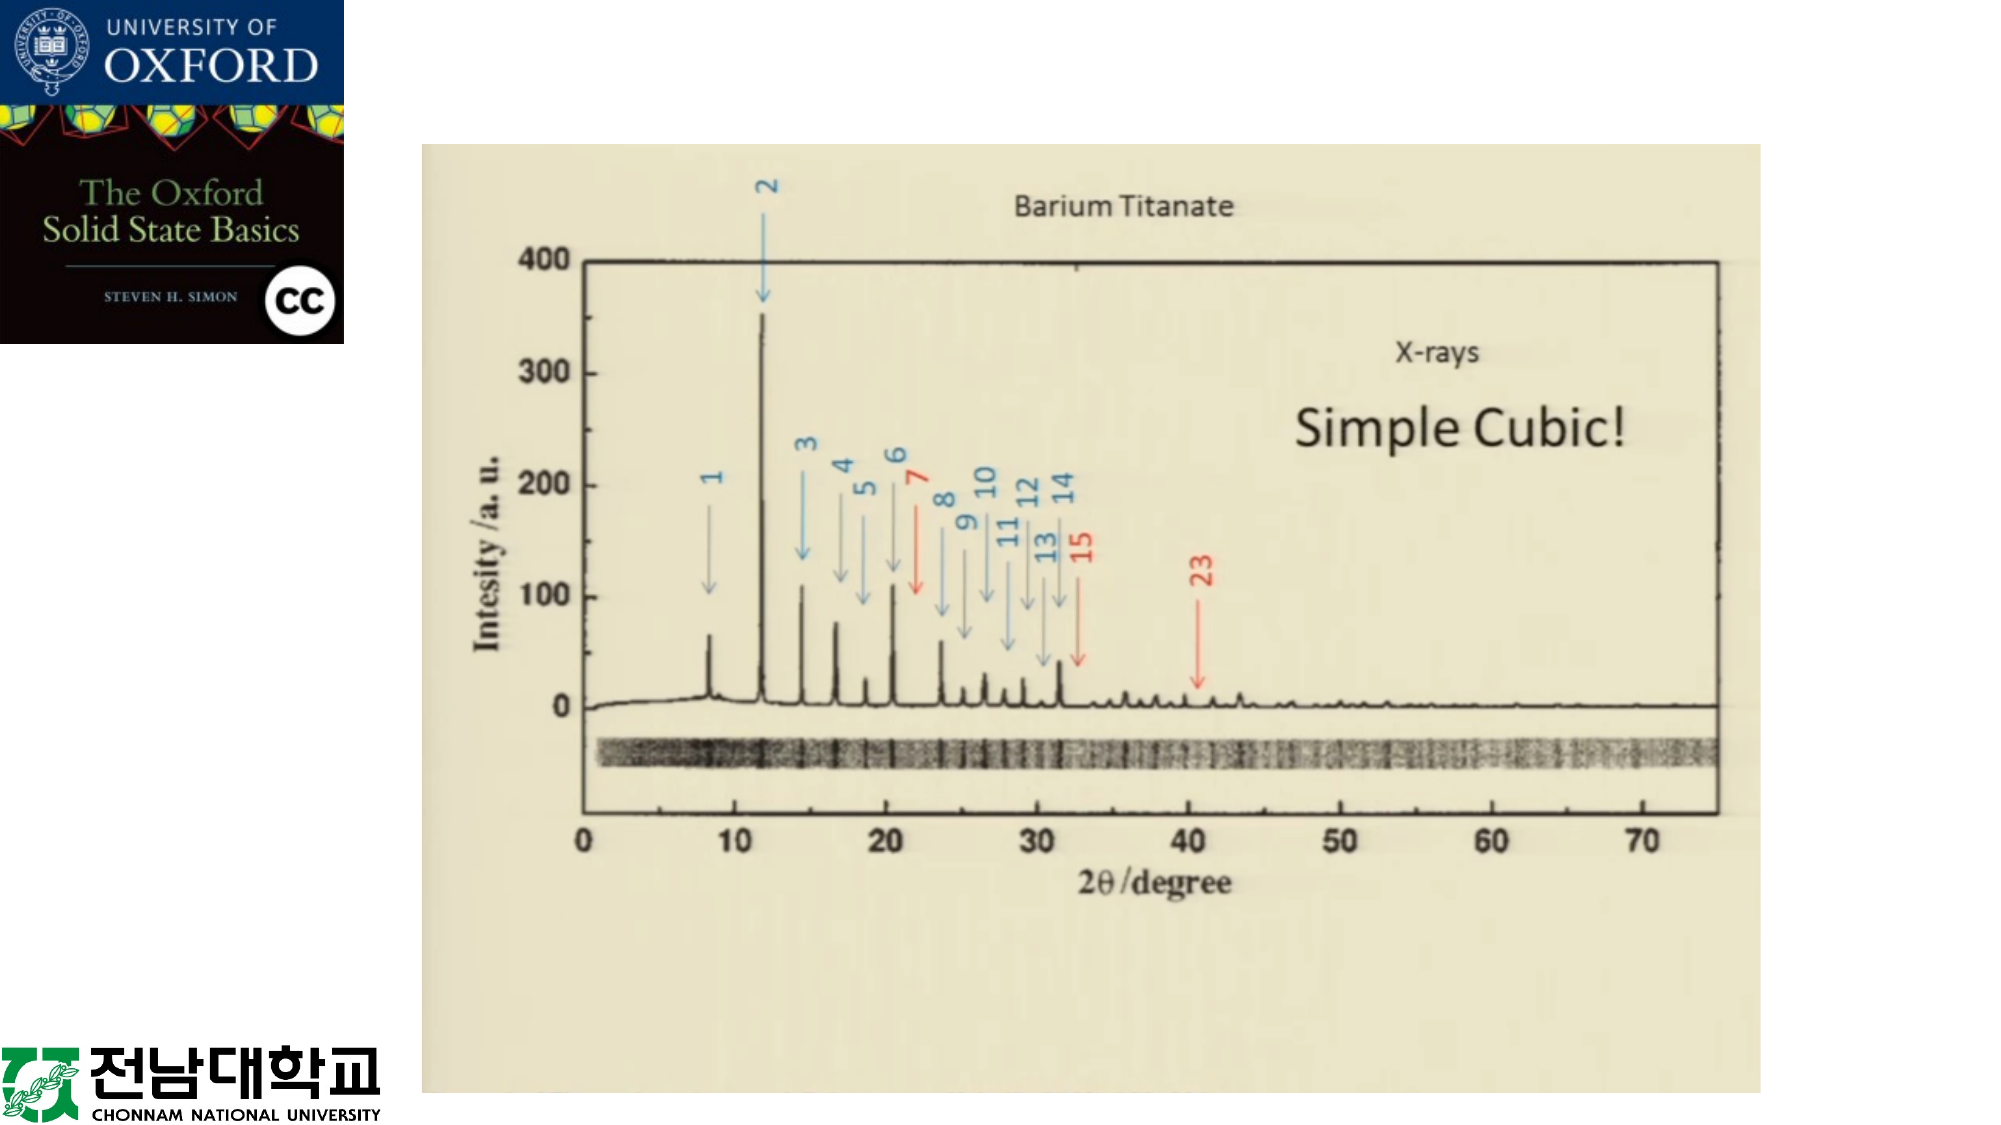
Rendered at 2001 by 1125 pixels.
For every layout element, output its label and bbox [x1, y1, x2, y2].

picture [2, 1045, 381, 1123]
picture [421, 144, 1761, 1093]
picture [0, 0, 344, 344]
